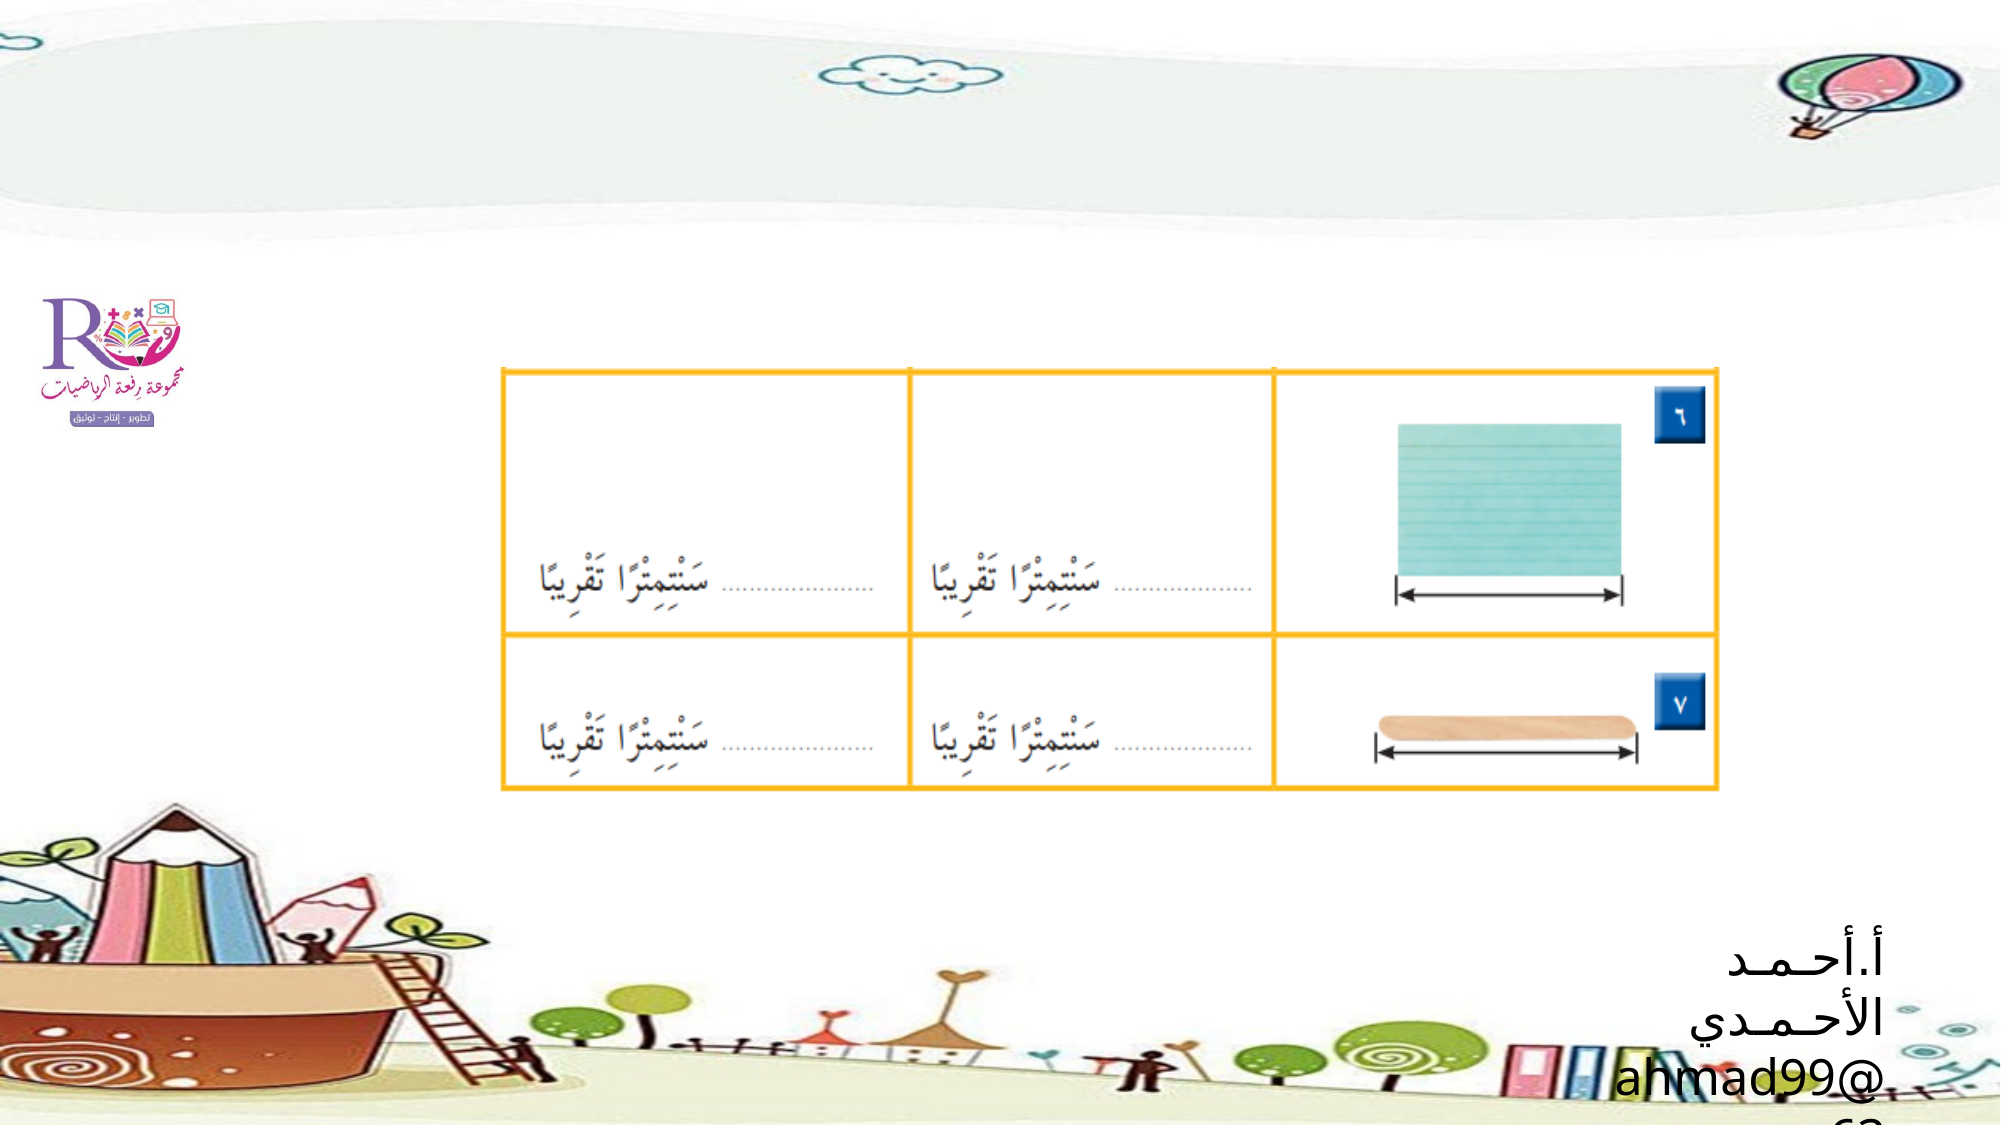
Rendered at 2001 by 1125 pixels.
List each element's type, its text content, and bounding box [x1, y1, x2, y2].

picture [0, 0, 2001, 1125]
text_box أ.أحـمـد الأحـمـدي @ahmad9963 [1596, 918, 1901, 1125]
